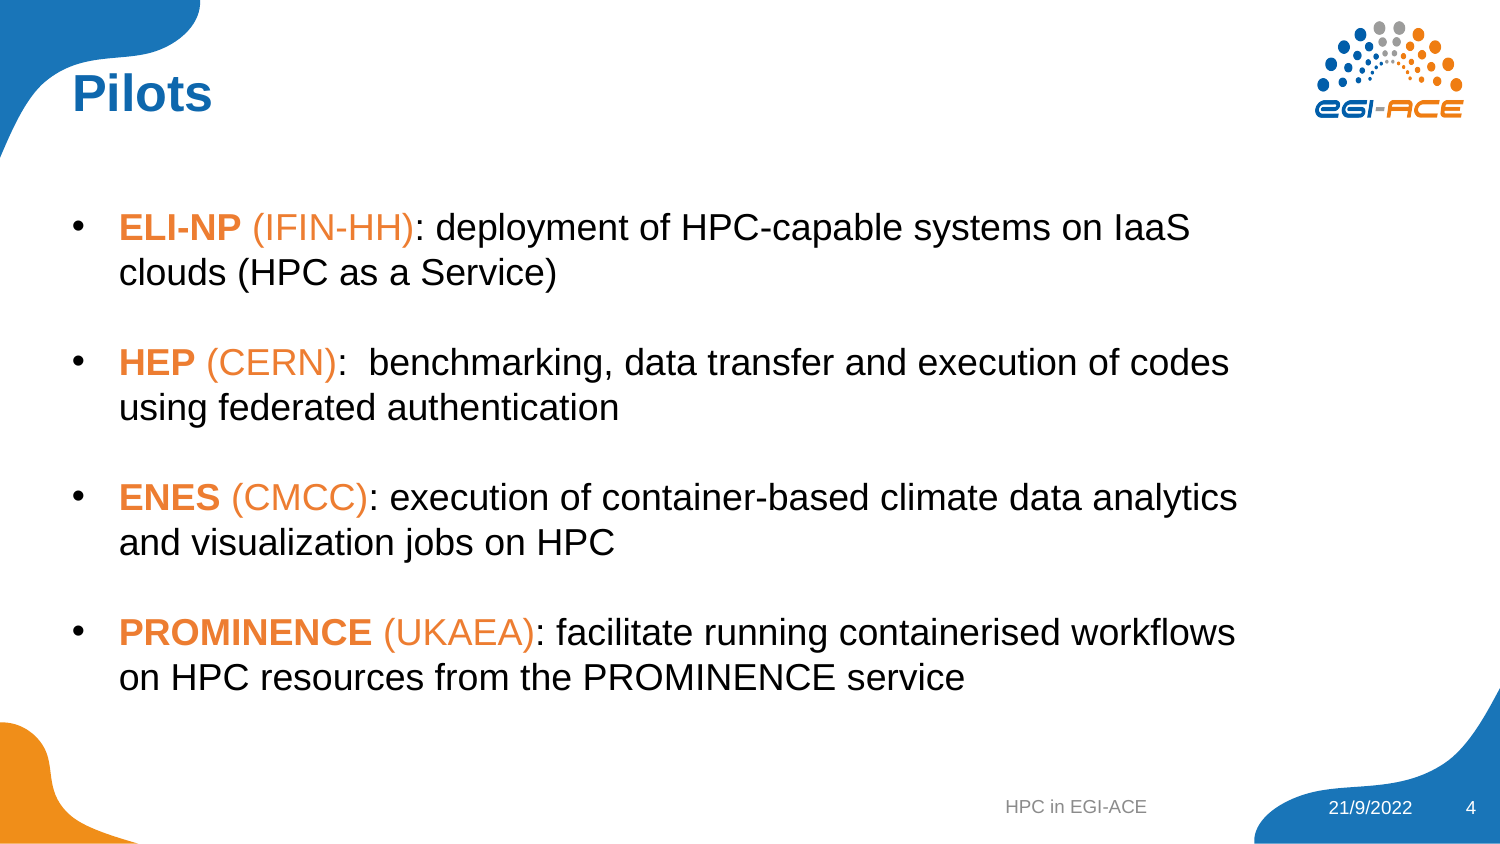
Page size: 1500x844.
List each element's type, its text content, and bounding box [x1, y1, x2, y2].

picture [1315, 21, 1464, 118]
title Pilots [56, 58, 1296, 115]
footer HPC in EGI-ACE [909, 783, 1243, 830]
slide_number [1295, 784, 1428, 830]
list ELI-NP (IFIN-HH): deployment of HPC-capable systems on IaaS clouds (HPC as a Service) HEP (CERN): benchmarking, data transfer and execution of codes using federated authentication ENES (CMCC): execution of container-based climate data analytics and visualization jobs on HPC PROMINENCE (UKAEA): facilitate running containerised workflows on HPC resources from the PROMINENCE service [57, 195, 1288, 769]
slide_number 4 [1436, 783, 1492, 831]
